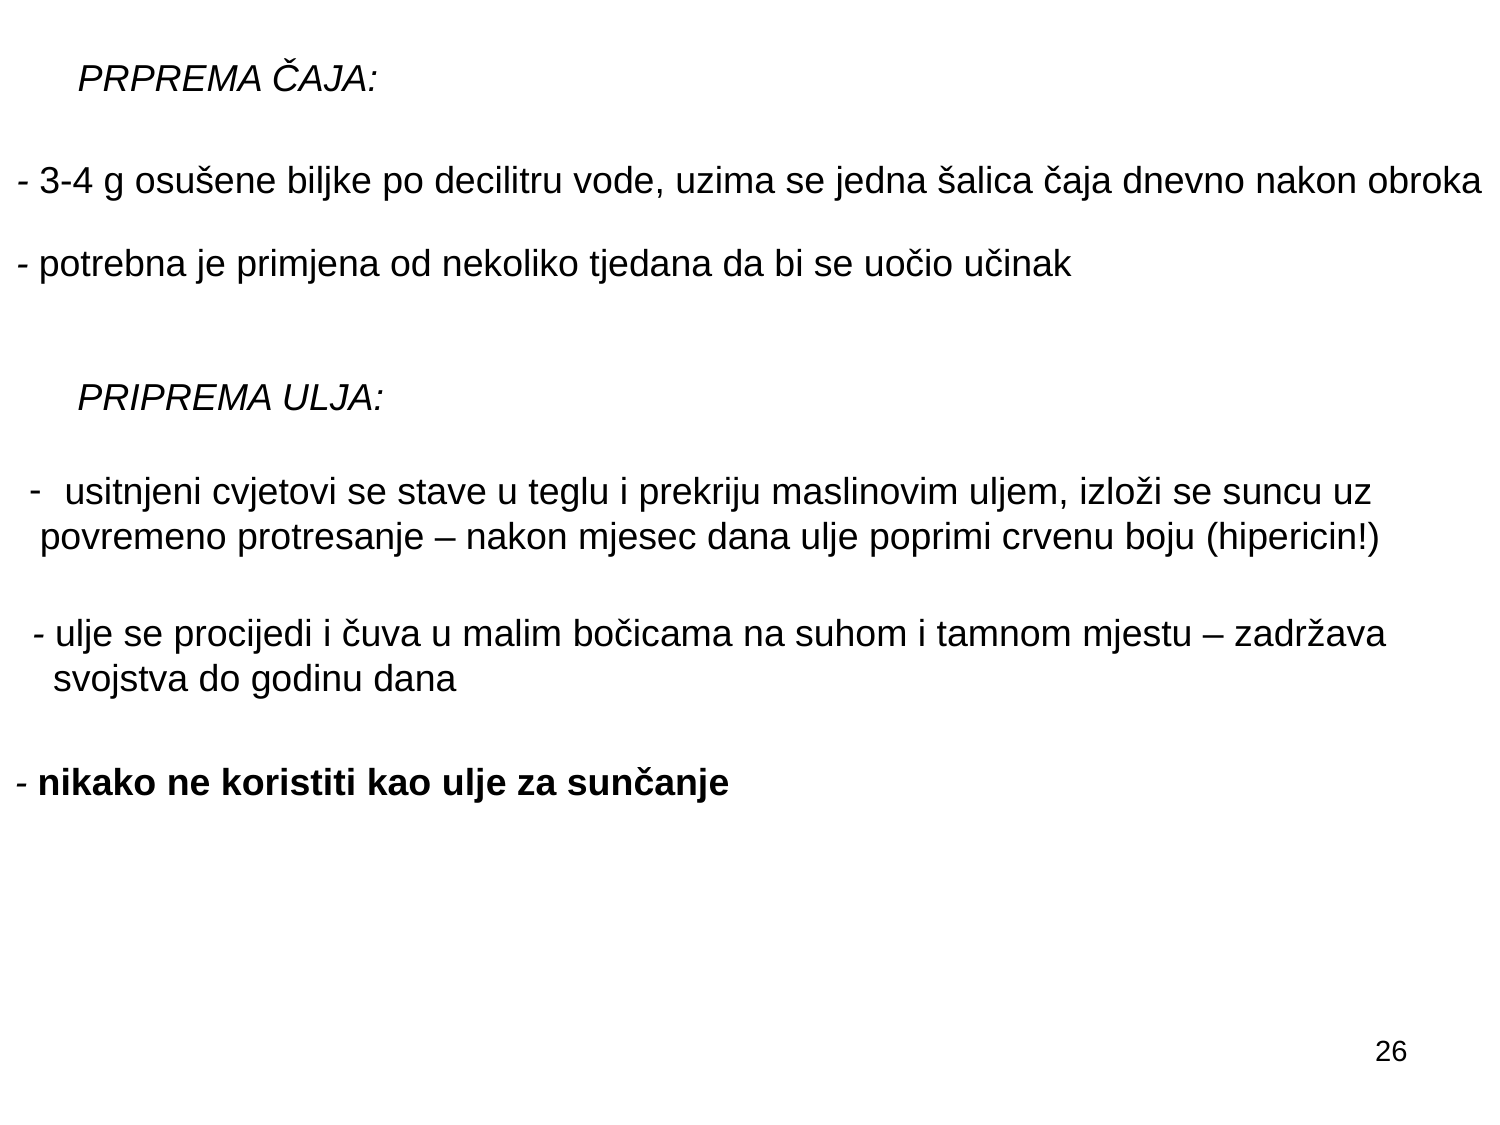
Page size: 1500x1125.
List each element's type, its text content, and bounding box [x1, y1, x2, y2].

text_box PRIPREMA ULJA: [62, 364, 400, 426]
slide_number 26 [1074, 1024, 1423, 1103]
text_box PRPREMA ČAJA: [62, 46, 393, 107]
text_box - nikako ne koristiti kao ulje za sunčanje [0, 749, 1500, 811]
text_box usitnjeni cvjetovi se stave u teglu i prekriju maslinovim uljem, izloži se suncu uz povremeno protresanje – nakon mjesec dana ulje poprimi crvenu boju (hipericin!) [14, 459, 1399, 565]
text_box - 3-4 g osušene biljke po decilitru vode, uzima se jedna šalica čaja dnevno nakon obroka [1, 148, 1500, 210]
text_box - potrebna je primjena od nekoliko tjedana da bi se uočio učinak [1, 231, 1087, 293]
text_box - ulje se procijedi i čuva u malim bočicama na suhom i tamnom mjestu – zadržava svojstva do godinu dana [0, 601, 1412, 707]
